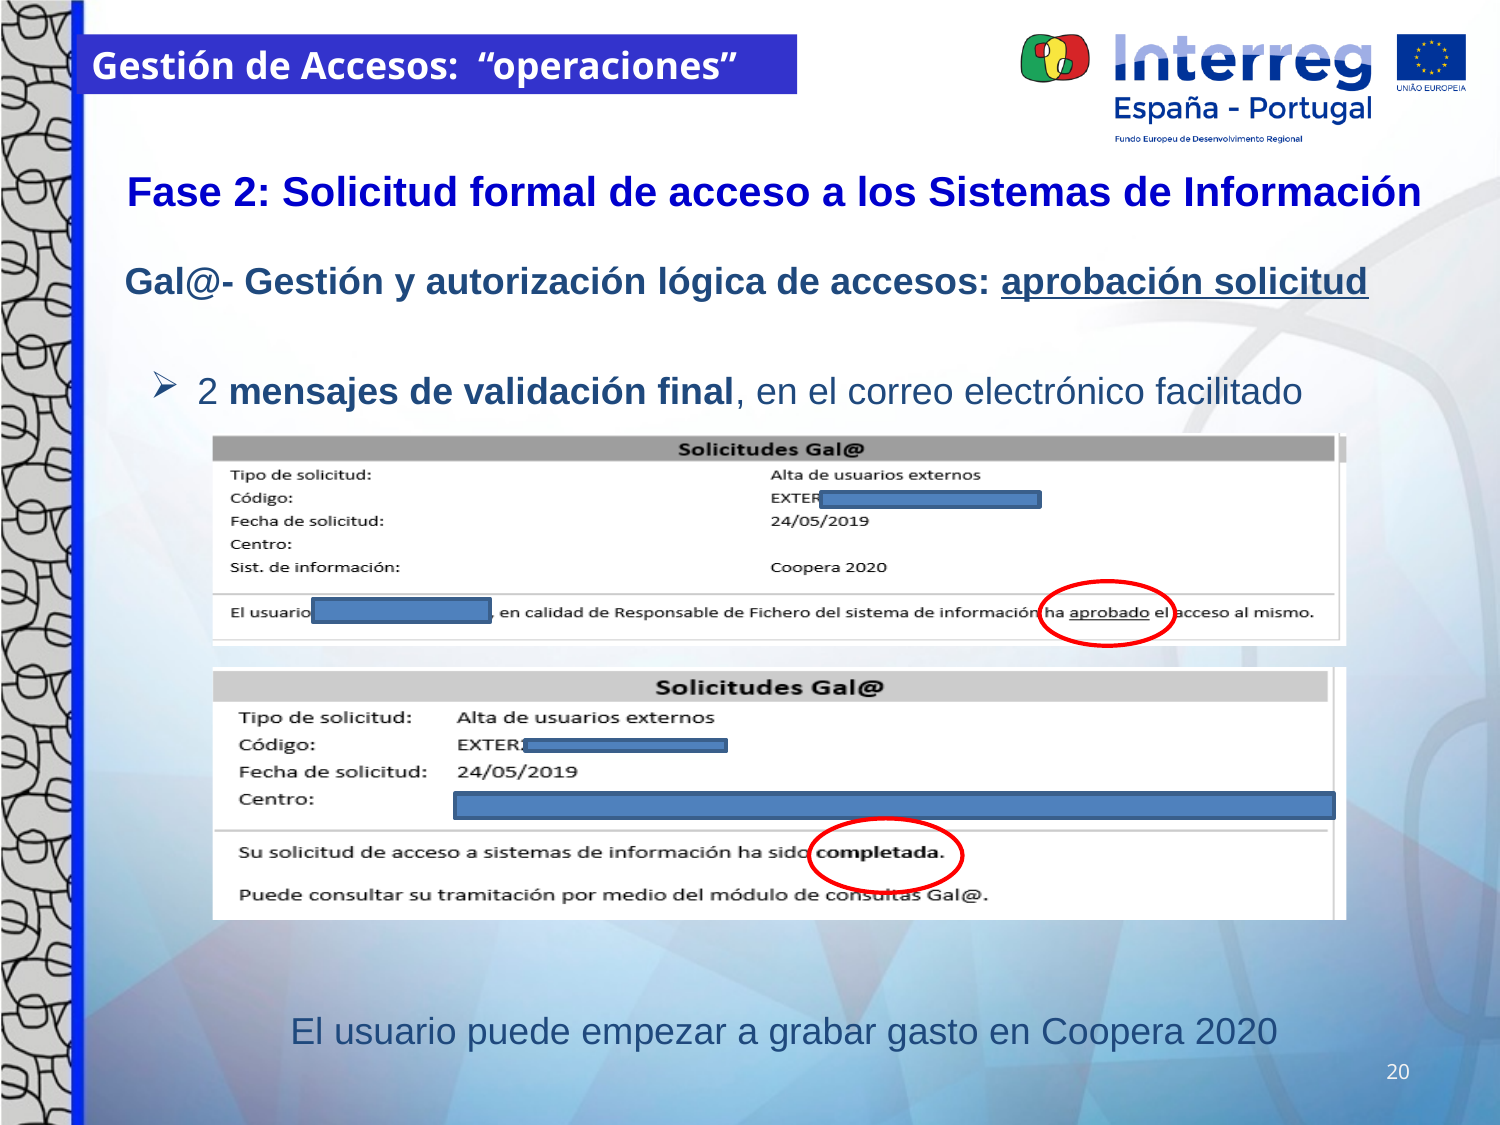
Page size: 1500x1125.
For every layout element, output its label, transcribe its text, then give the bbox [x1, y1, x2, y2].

text_box 2 mensajes de validación final, en el correo electrónico facilitado [135, 359, 1465, 465]
text_box El usuario puede empezar a grabar gasto en Coopera 2020 [234, 993, 1334, 1060]
picture [0, 0, 1500, 1125]
text_box Gestión de Accesos: “operaciones” [76, 34, 798, 95]
text_box Fase 2: Solicitud formal de acceso a los Sistemas de Información [112, 157, 1465, 223]
text_box Gal@- Gestión y autorización lógica de accesos: aprobación solicitud [99, 249, 1478, 310]
slide_number 20 [1074, 1042, 1425, 1103]
